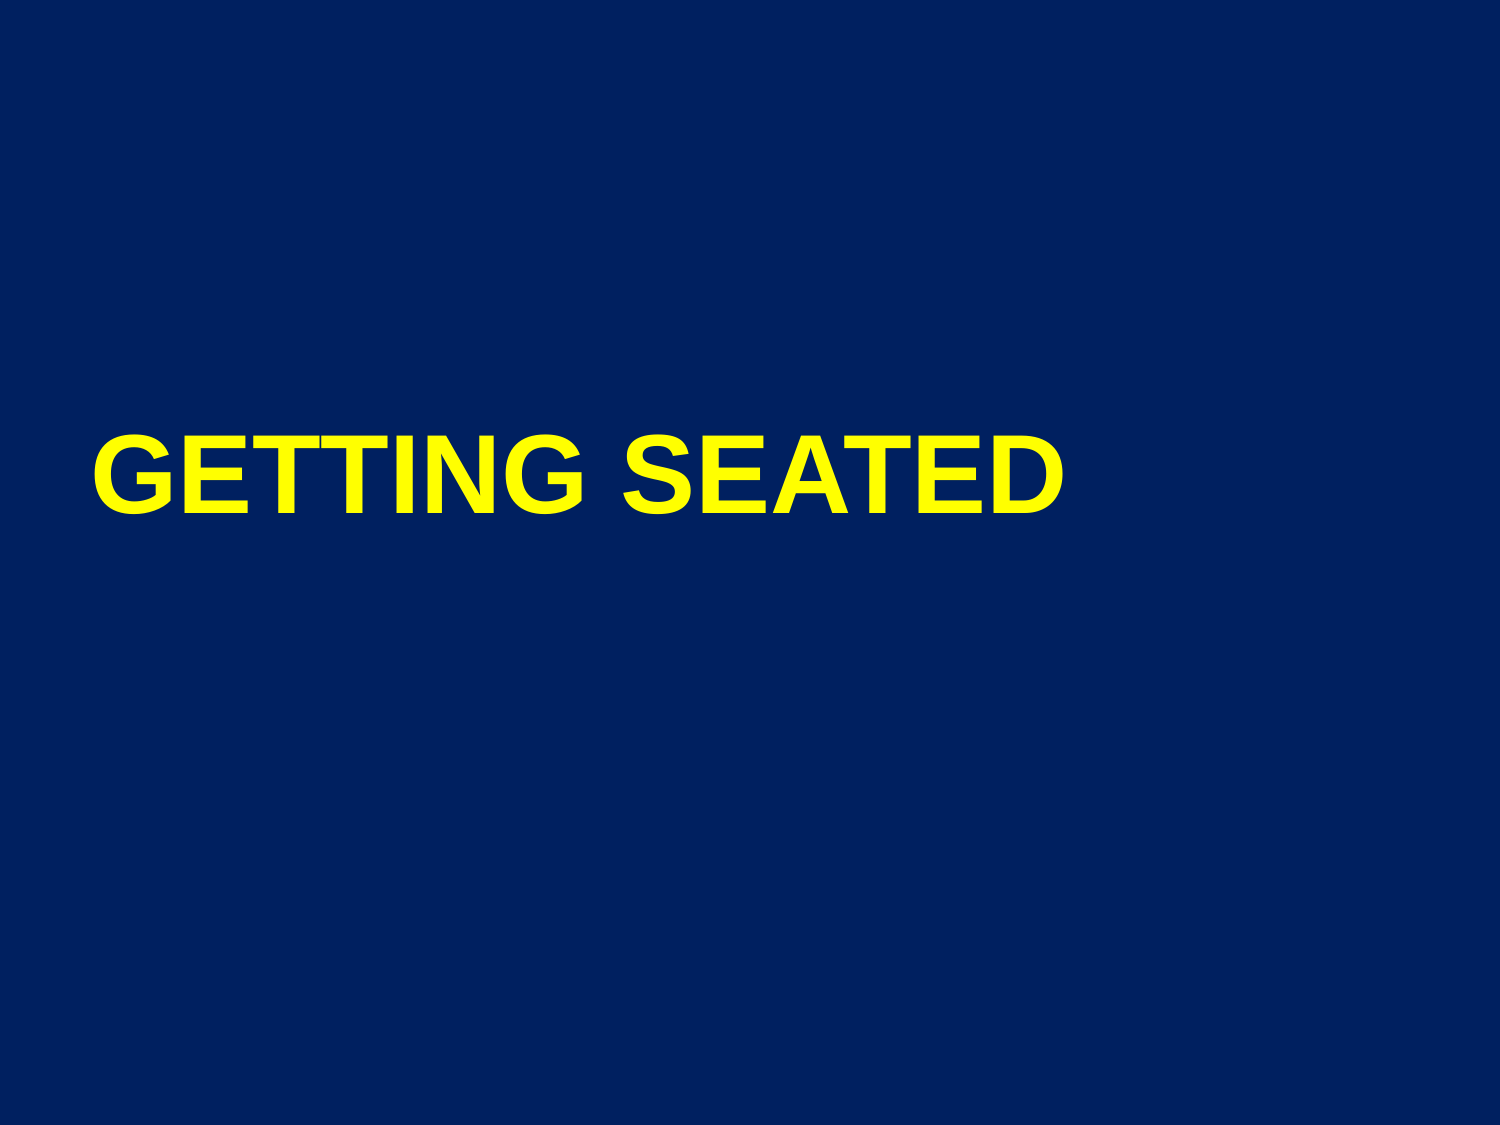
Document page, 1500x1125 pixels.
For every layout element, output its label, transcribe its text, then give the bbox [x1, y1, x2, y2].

title GETTING SEATED [74, 374, 1426, 563]
